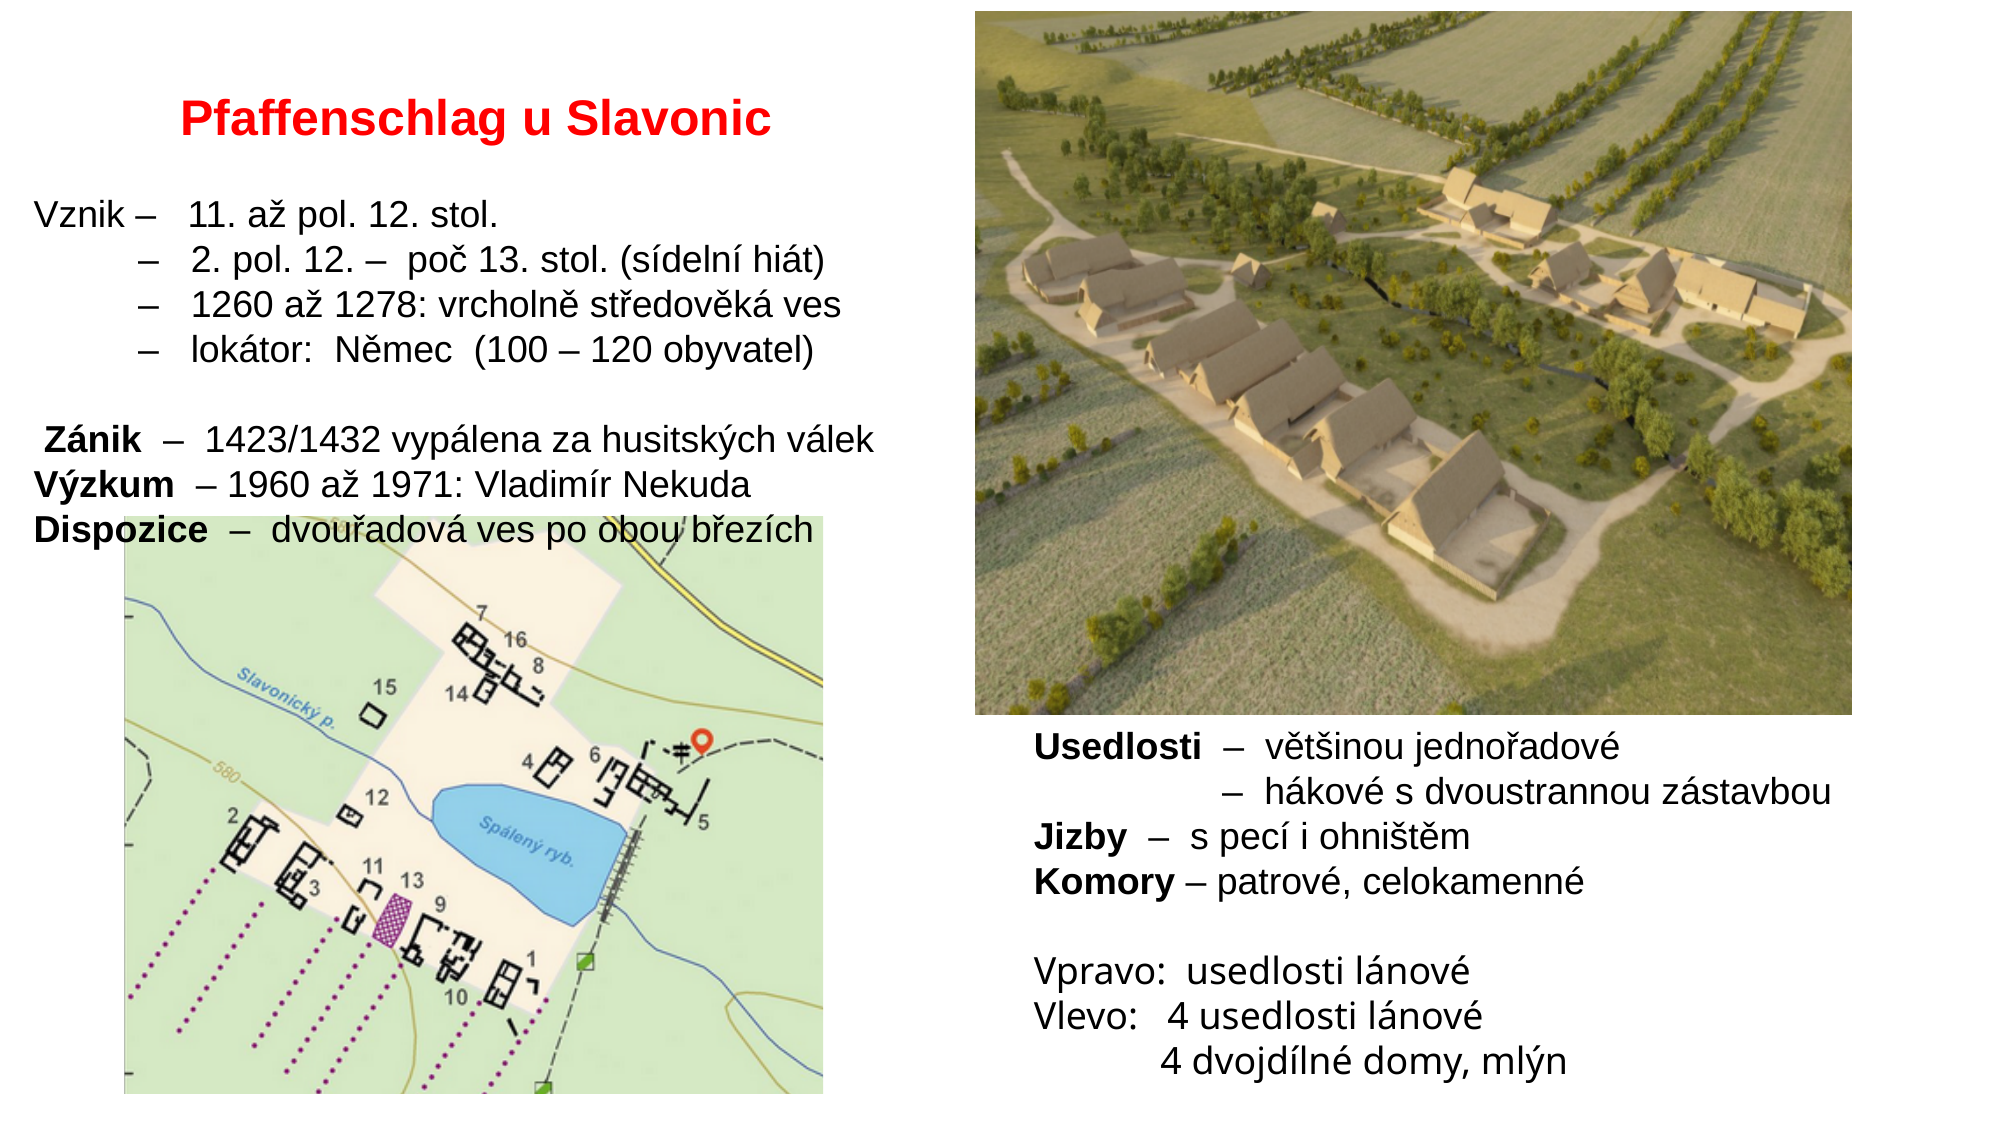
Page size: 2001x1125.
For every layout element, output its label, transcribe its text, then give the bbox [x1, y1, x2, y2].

text_box Pfaffenschlag u Slavonic Vznik – 11. až pol. 12. stol. – 2. pol. 12. – poč 13. stol. (sídelní hiát) – 1260 až 1278: vrcholně středověká ves – lokátor: Němec (100 – 120 obyvatel) Zánik – 1423/1432 vypálena za husitských válek Výzkum – 1960 až 1971: Vladimír Nekuda Dispozice – dvouřadová ves po obou březích [18, 77, 933, 603]
picture [124, 516, 824, 1094]
text_box Usedlosti – většinou jednořadové – hákové s dvoustrannou zástavbou Jizby – s pecí i ohništěm Komory – patrové, celokamenné Vpravo: usedlosti lánové Vlevo: 4 usedlosti lánové 4 dvojdílné domy, mlýn [1018, 715, 1848, 1090]
picture [975, 11, 1852, 715]
